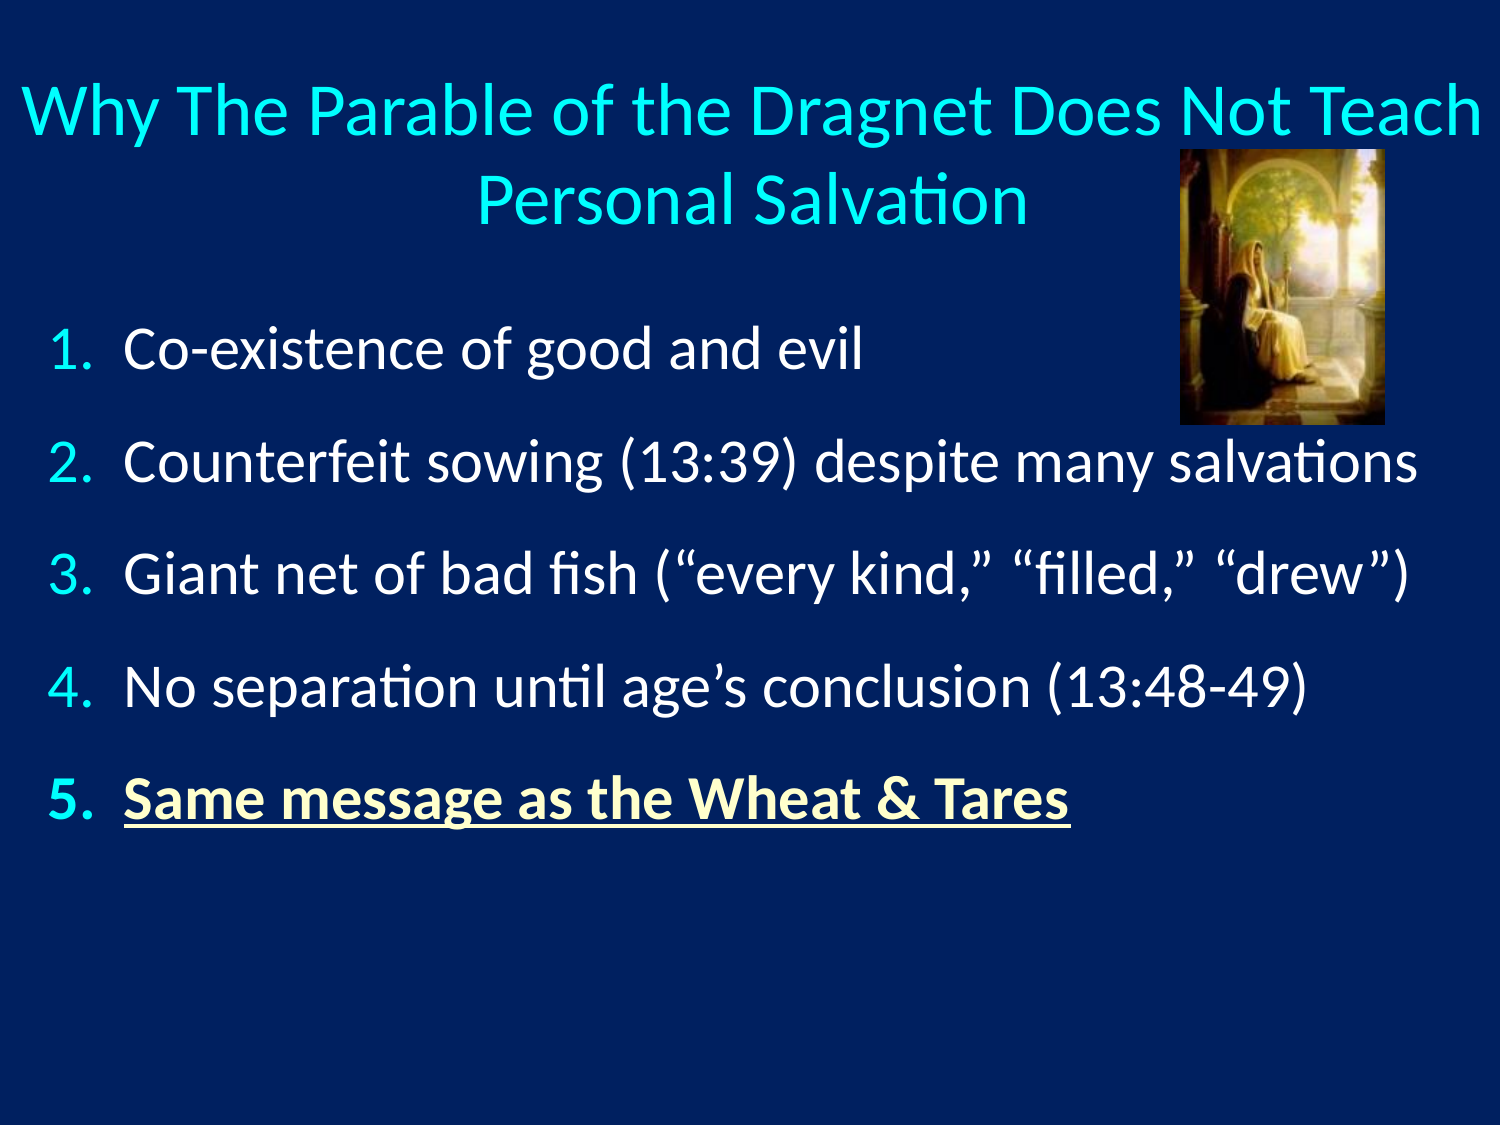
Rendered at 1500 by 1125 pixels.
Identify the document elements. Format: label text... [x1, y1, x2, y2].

list Co-existence of good and evil Counterfeit sowing (13:39) despite many salvations Giant net of bad fish (“every kind,” “filled,” “drew”) No separation until age’s conclusion (13:48-49) Same message as the Wheat & Tares [32, 299, 1488, 1063]
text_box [1180, 149, 1385, 426]
title Why The Parable of the Dragnet Does Not Teach Personal Salvation [5, 37, 1500, 263]
